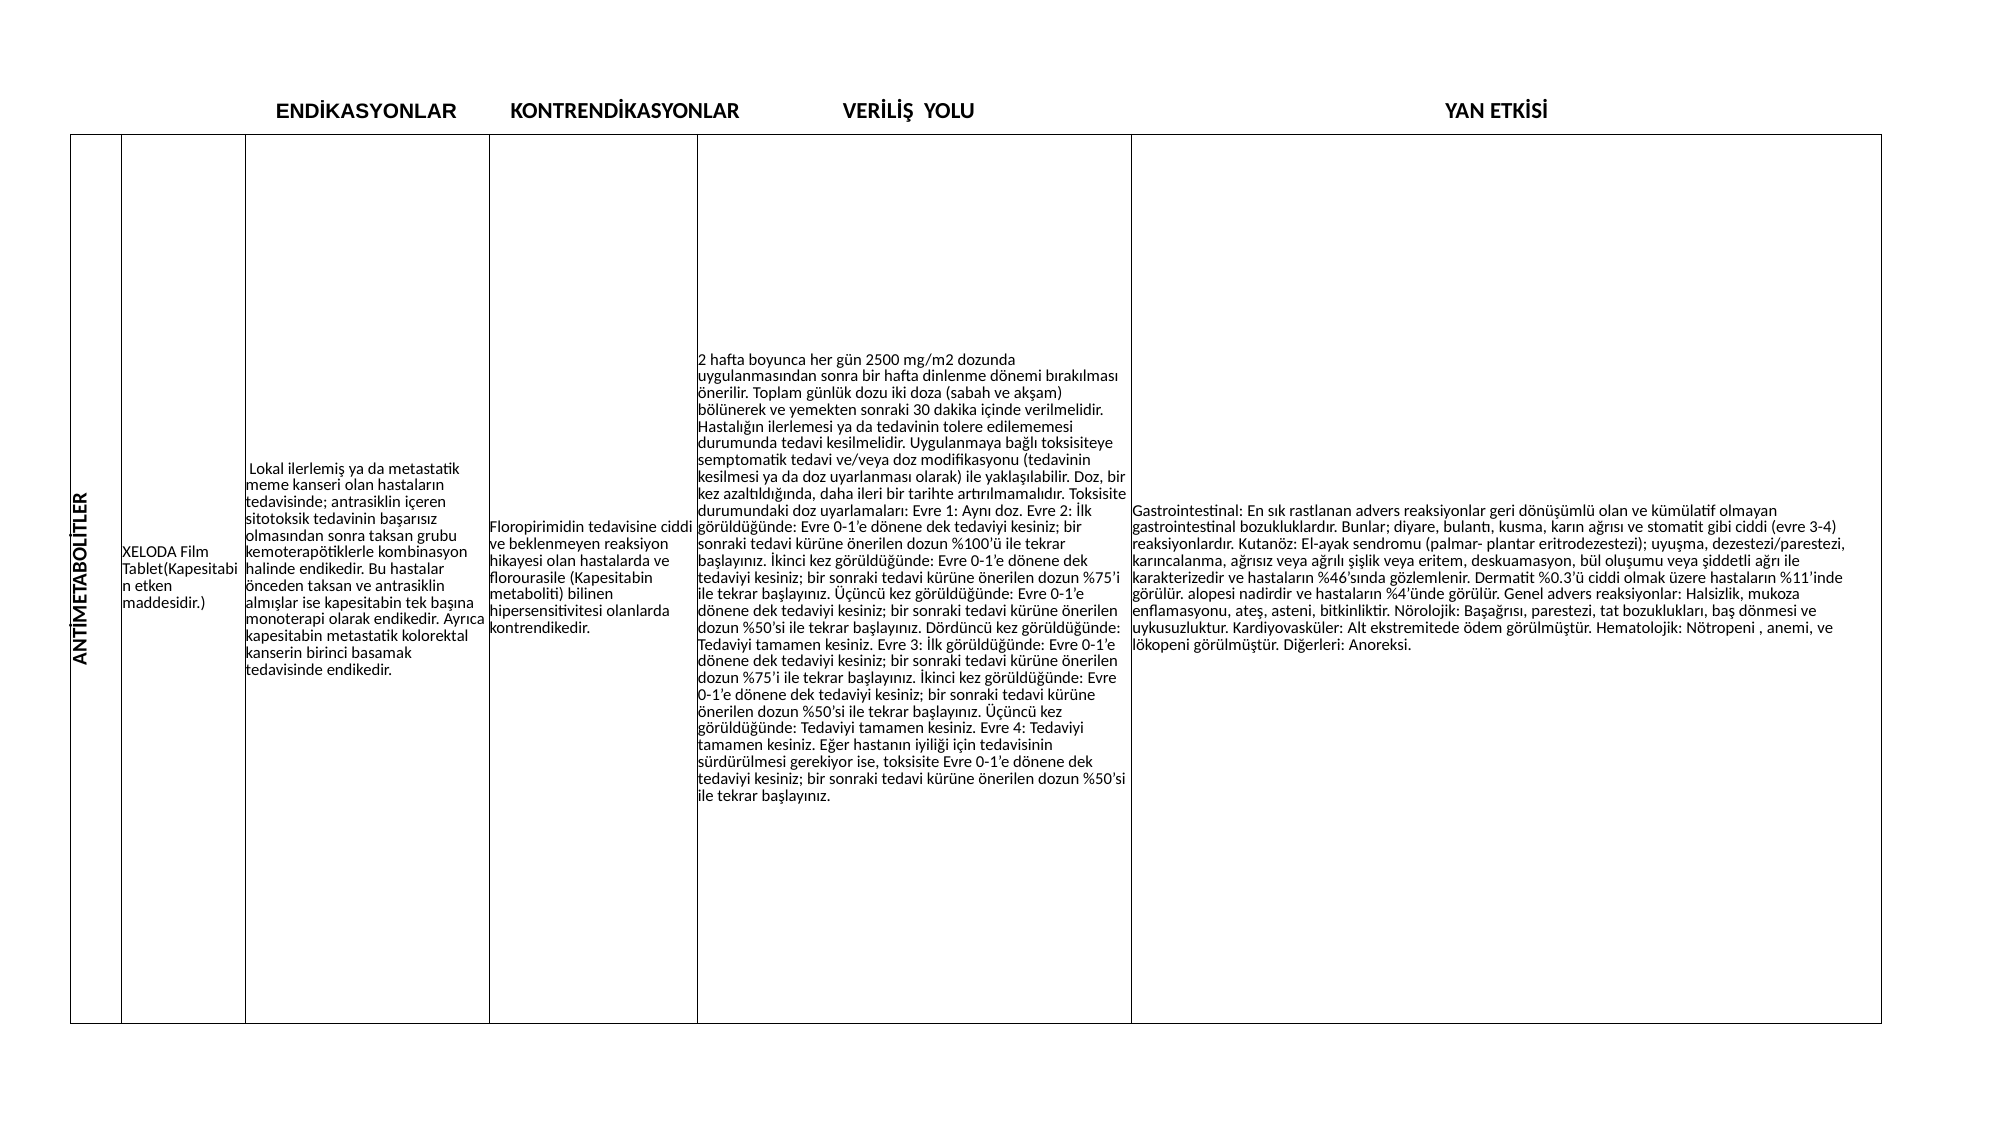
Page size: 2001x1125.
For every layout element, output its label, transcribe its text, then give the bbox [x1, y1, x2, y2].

table_header Lokal ilerlemiş ya da metastatik meme kanseri olan hastaların tedavisinde; antrasiklin içeren sitotoksik tedavinin başarısız olmasından sonra taksan grubu kemoterapötiklerle kombinasyon halinde endikedir. Bu hastalar önceden taksan ve antrasiklin almışlar ise kapesitabin tek başına monoterapi olarak endikedir. Ayrıca kapesitabin metastatik kolorektal kanserin birinci basamak tedavisinde endikedir. [246, 135, 489, 1023]
table_header Floropirimidin tedavisine ciddi ve beklenmeyen reaksiyon hikayesi olan hastalarda ve florourasile (Kapesitabin metaboliti) bilinen hipersensitivitesi olanlarda kontrendikedir. [490, 135, 697, 1023]
table_header ANTİMETABOLİTLER [71, 135, 121, 1023]
text_box ENDİKASYONLAR KONTRENDİKASYONLAR VERİLİŞ YOLU YAN ETKİSİ [247, 73, 1574, 134]
table_header Gastrointestinal: En sık rastlanan advers reaksiyonlar geri dönüşümlü olan ve kümülatif olmayan gastrointestinal bozukluklardır. Bunlar; diyare, bulantı, kusma, karın ağrısı ve stomatit gibi ciddi (evre 3-4) reaksiyonlardır. Kutanöz: El-ayak sendromu (palmar- plantar eritrodezestezi); uyuşma, dezestezi/parestezi, karıncalanma, ağrısız veya ağrılı şişlik veya eritem, deskuamasyon, bül oluşumu veya şiddetli ağrı ile karakterizedir ve hastaların %46’sında gözlemlenir. Dermatit %0.3’ü ciddi olmak üzere hastaların %11’inde görülür. alopesi nadirdir ve hastaların %4’ünde görülür. Genel advers reaksiyonlar: Halsizlik, mukoza enflamasyonu, ateş, asteni, bitkinliktir. Nörolojik: Başağrısı, parestezi, tat bozuklukları, baş dönmesi ve uykusuzluktur. Kardiyovasküler: Alt ekstremitede ödem görülmüştür. Hematolojik: Nötropeni , anemi, ve lökopeni görülmüştür. Diğerleri: Anoreksi. [1132, 135, 1881, 1023]
table_header XELODA Film Tablet(Kapesitabin etken maddesidir.) [122, 135, 245, 1023]
table_header 2 hafta boyunca her gün 2500 mg/m2 dozunda uygulanmasından sonra bir hafta dinlenme dönemi bırakılması önerilir. Toplam günlük dozu iki doza (sabah ve akşam) bölünerek ve yemekten sonraki 30 dakika içinde verilmelidir. Hastalığın ilerlemesi ya da tedavinin tolere edilememesi durumunda tedavi kesilmelidir. Uygulanmaya bağlı toksisiteye semptomatik tedavi ve/veya doz modifikasyonu (tedavinin kesilmesi ya da doz uyarlanması olarak) ile yaklaşılabilir. Doz, bir kez azaltıldığında, daha ileri bir tarihte artırılmamalıdır. Toksisite durumundaki doz uyarlamaları: Evre 1: Aynı doz. Evre 2: İlk görüldüğünde: Evre 0-1’e dönene dek tedaviyi kesiniz; bir sonraki tedavi kürüne önerilen dozun %100’ü ile tekrar başlayınız. İkinci kez görüldüğünde: Evre 0-1’e dönene dek tedaviyi kesiniz; bir sonraki tedavi kürüne önerilen dozun %75’i ile tekrar başlayınız. Üçüncü kez görüldüğünde: Evre 0-1’e dönene dek tedaviyi kesiniz; bir sonraki tedavi kürüne önerilen dozun %50’si ile tekrar başlayınız. Dördüncü kez görüldüğünde: Tedaviyi tamamen kesiniz. Evre 3: İlk görüldüğünde: Evre 0-1’e dönene dek tedaviyi kesiniz; bir sonraki tedavi kürüne önerilen dozun %75’i ile tekrar başlayınız. İkinci kez görüldüğünde: Evre 0-1’e dönene dek tedaviyi kesiniz; bir sonraki tedavi kürüne önerilen dozun %50’si ile tekrar başlayınız. Üçüncü kez görüldüğünde: Tedaviyi tamamen kesiniz. Evre 4: Tedaviyi tamamen kesiniz. Eğer hastanın iyiliği için tedavisinin sürdürülmesi gerekiyor ise, toksisite Evre 0-1’e dönene dek tedaviyi kesiniz; bir sonraki tedavi kürüne önerilen dozun %50’si ile tekrar başlayınız. [698, 135, 1131, 1023]
